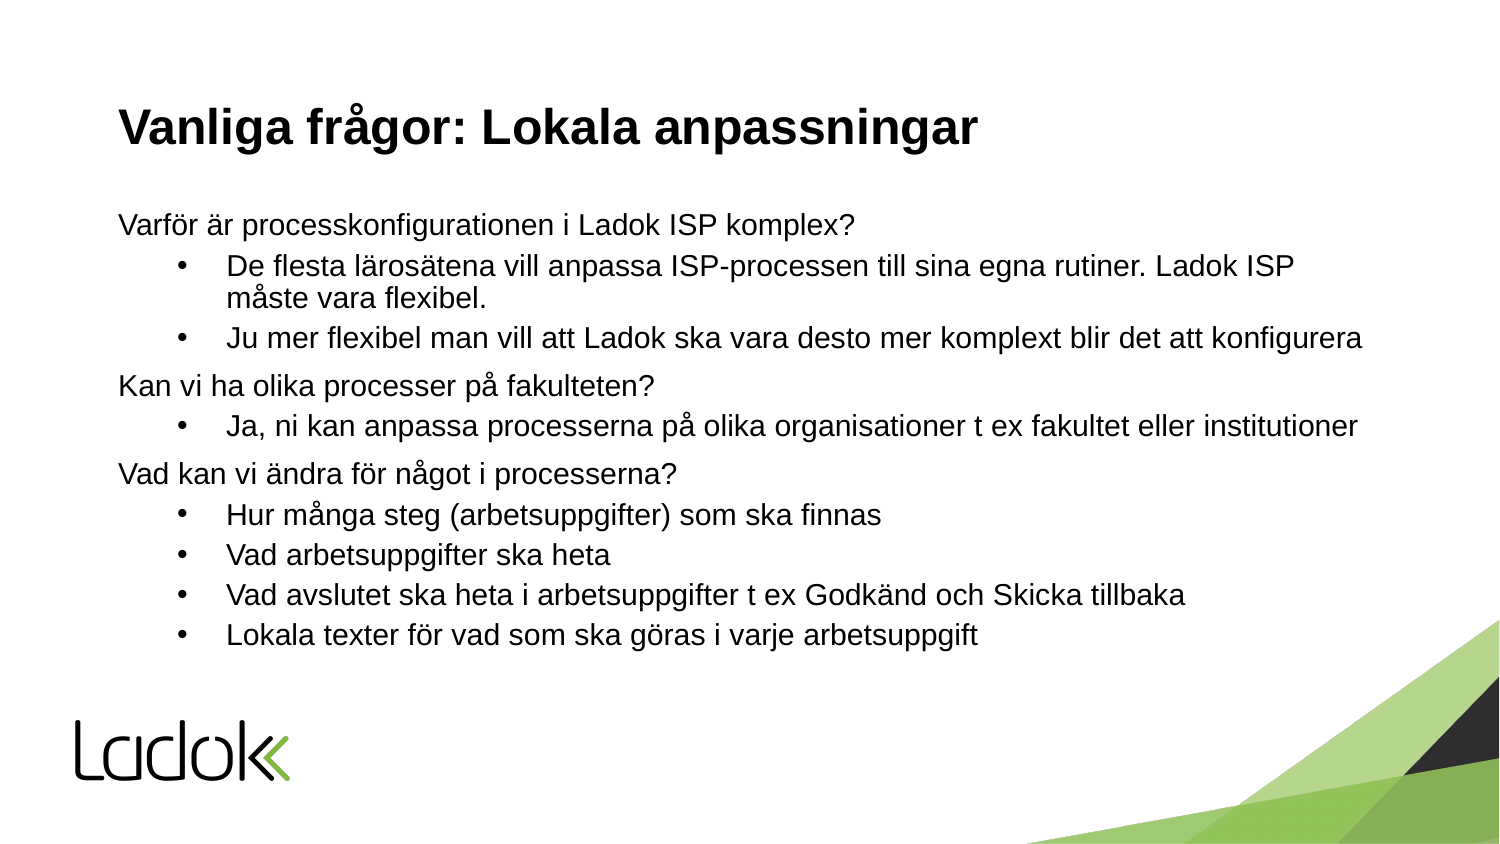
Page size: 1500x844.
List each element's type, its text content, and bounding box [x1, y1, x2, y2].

list Varför är processkonfigurationen i Ladok ISP komplex? De flesta lärosätena vill anpassa ISP-processen till sina egna rutiner. Ladok ISP måste vara flexibel. Ju mer flexibel man vill att Ladok ska vara desto mer komplext blir det att konfigurera Kan vi ha olika processer på fakulteten? Ja, ni kan anpassa processerna på olika organisationer t ex fakultet eller institutioner Vad kan vi ändra för något i processerna? Hur många steg (arbetsuppgifter) som ska finnas Vad arbetsuppgifter ska heta Vad avslutet ska heta i arbetsuppgifter t ex Godkänd och Skicka tillbaka Lokala texter för vad som ska göras i varje arbetsuppgift [103, 202, 1397, 682]
picture [75, 720, 291, 782]
picture [871, 603, 1500, 844]
title Vanliga frågor: Lokala anpassningar [103, 83, 1397, 174]
